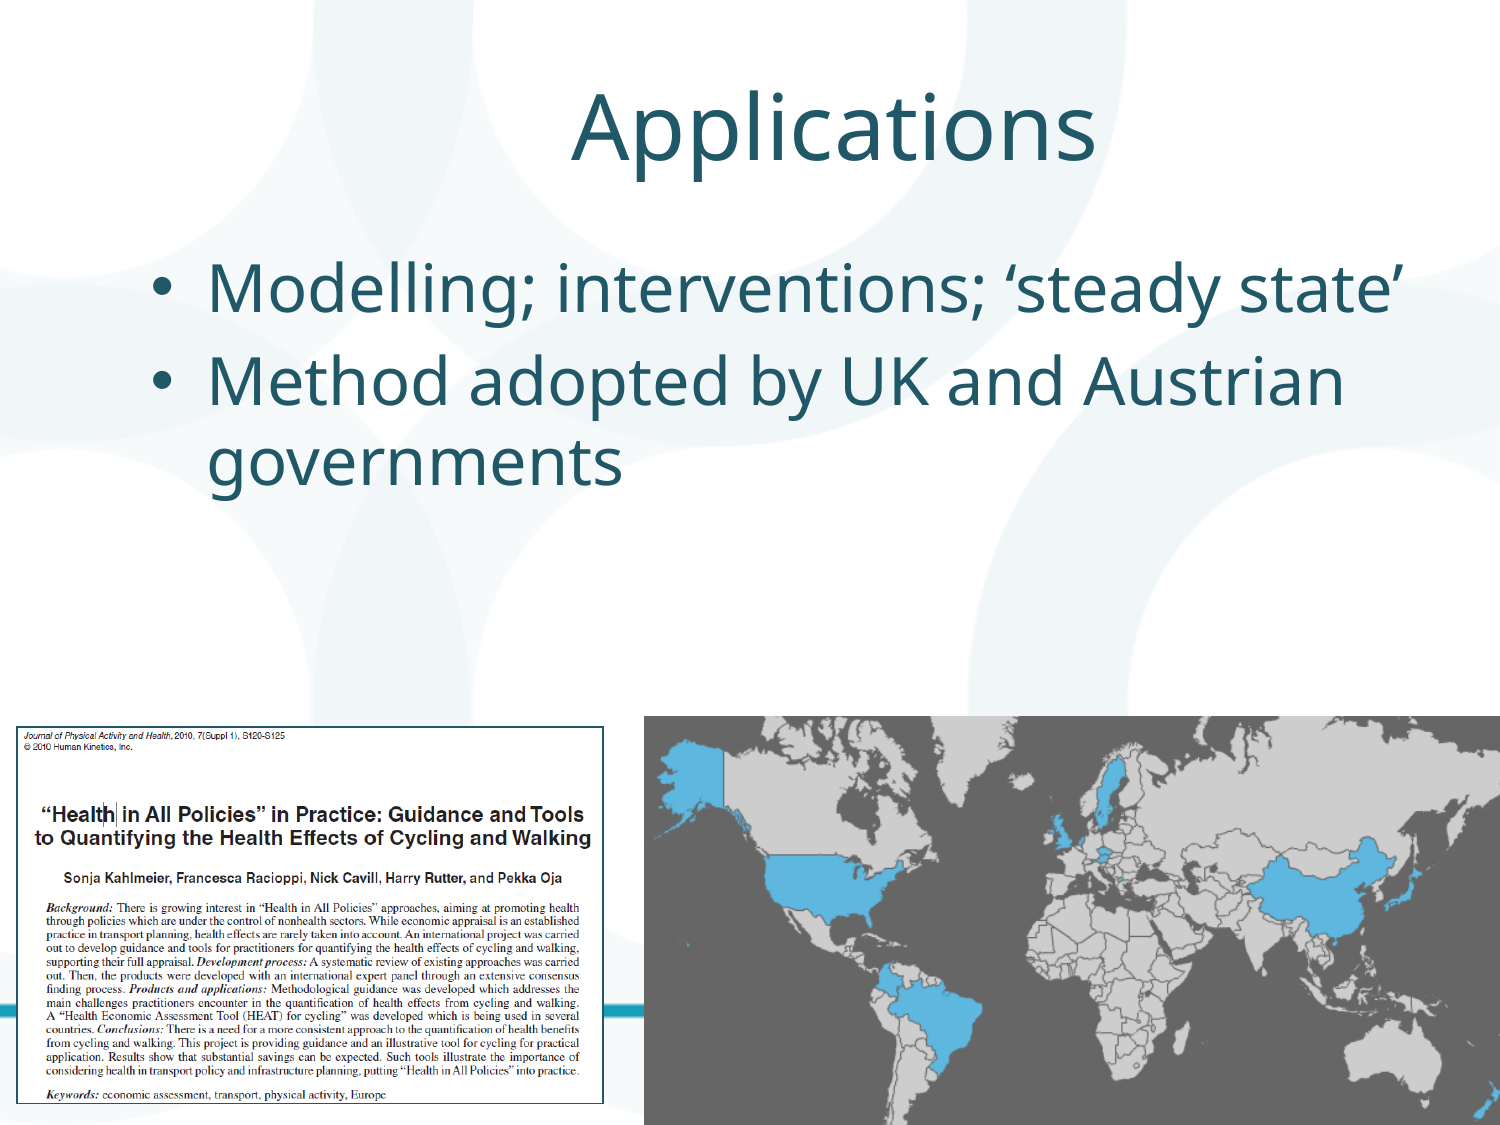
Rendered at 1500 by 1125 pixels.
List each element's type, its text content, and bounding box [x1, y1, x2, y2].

list Modelling; interventions; ‘steady state’ Method adopted by UK and Austrian governments [135, 238, 1483, 1012]
picture [0, 0, 1500, 1125]
title Applications [167, 29, 1500, 218]
